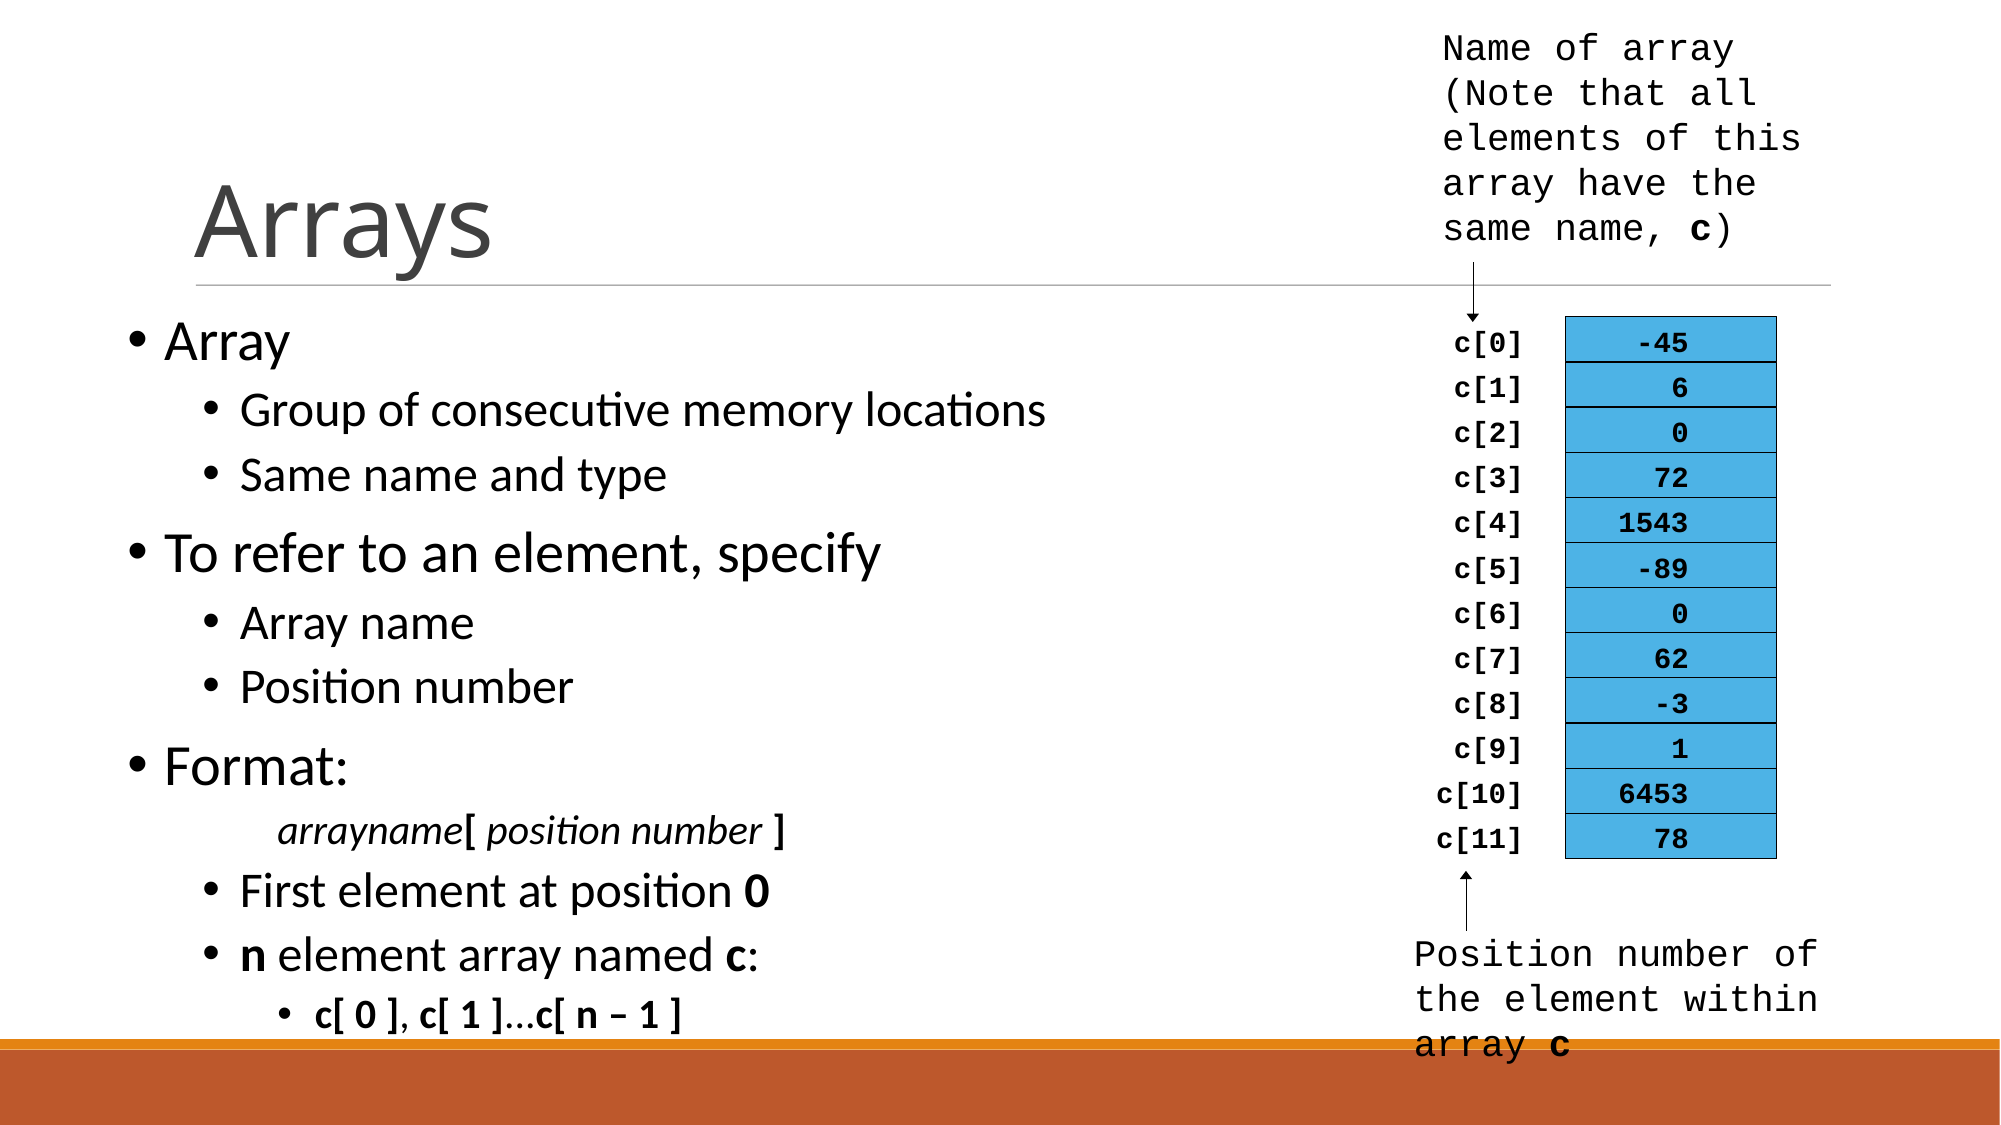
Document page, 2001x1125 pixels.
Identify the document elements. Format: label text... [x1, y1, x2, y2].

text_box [1413, 23, 1887, 1084]
text_box Array Group of consecutive memory locations Same name and type To refer to an element, specify Array name Position number Format: arrayname[ position number ] First element at position 0 n element array named c: c[ 0 ], c[ 1 ]...c[ n – 1 ] [1890, 302, 1900, 1063]
text_box Array Group of consecutive memory locations Same name and type To refer to an element, specify Array name Position number Format: arrayname[ position number ] First element at position 0 n element array named c: c[ 0 ], c[ 1 ]...c[ n – 1 ] [112, 302, 1408, 1063]
text_box Arrays [180, 47, 1408, 285]
